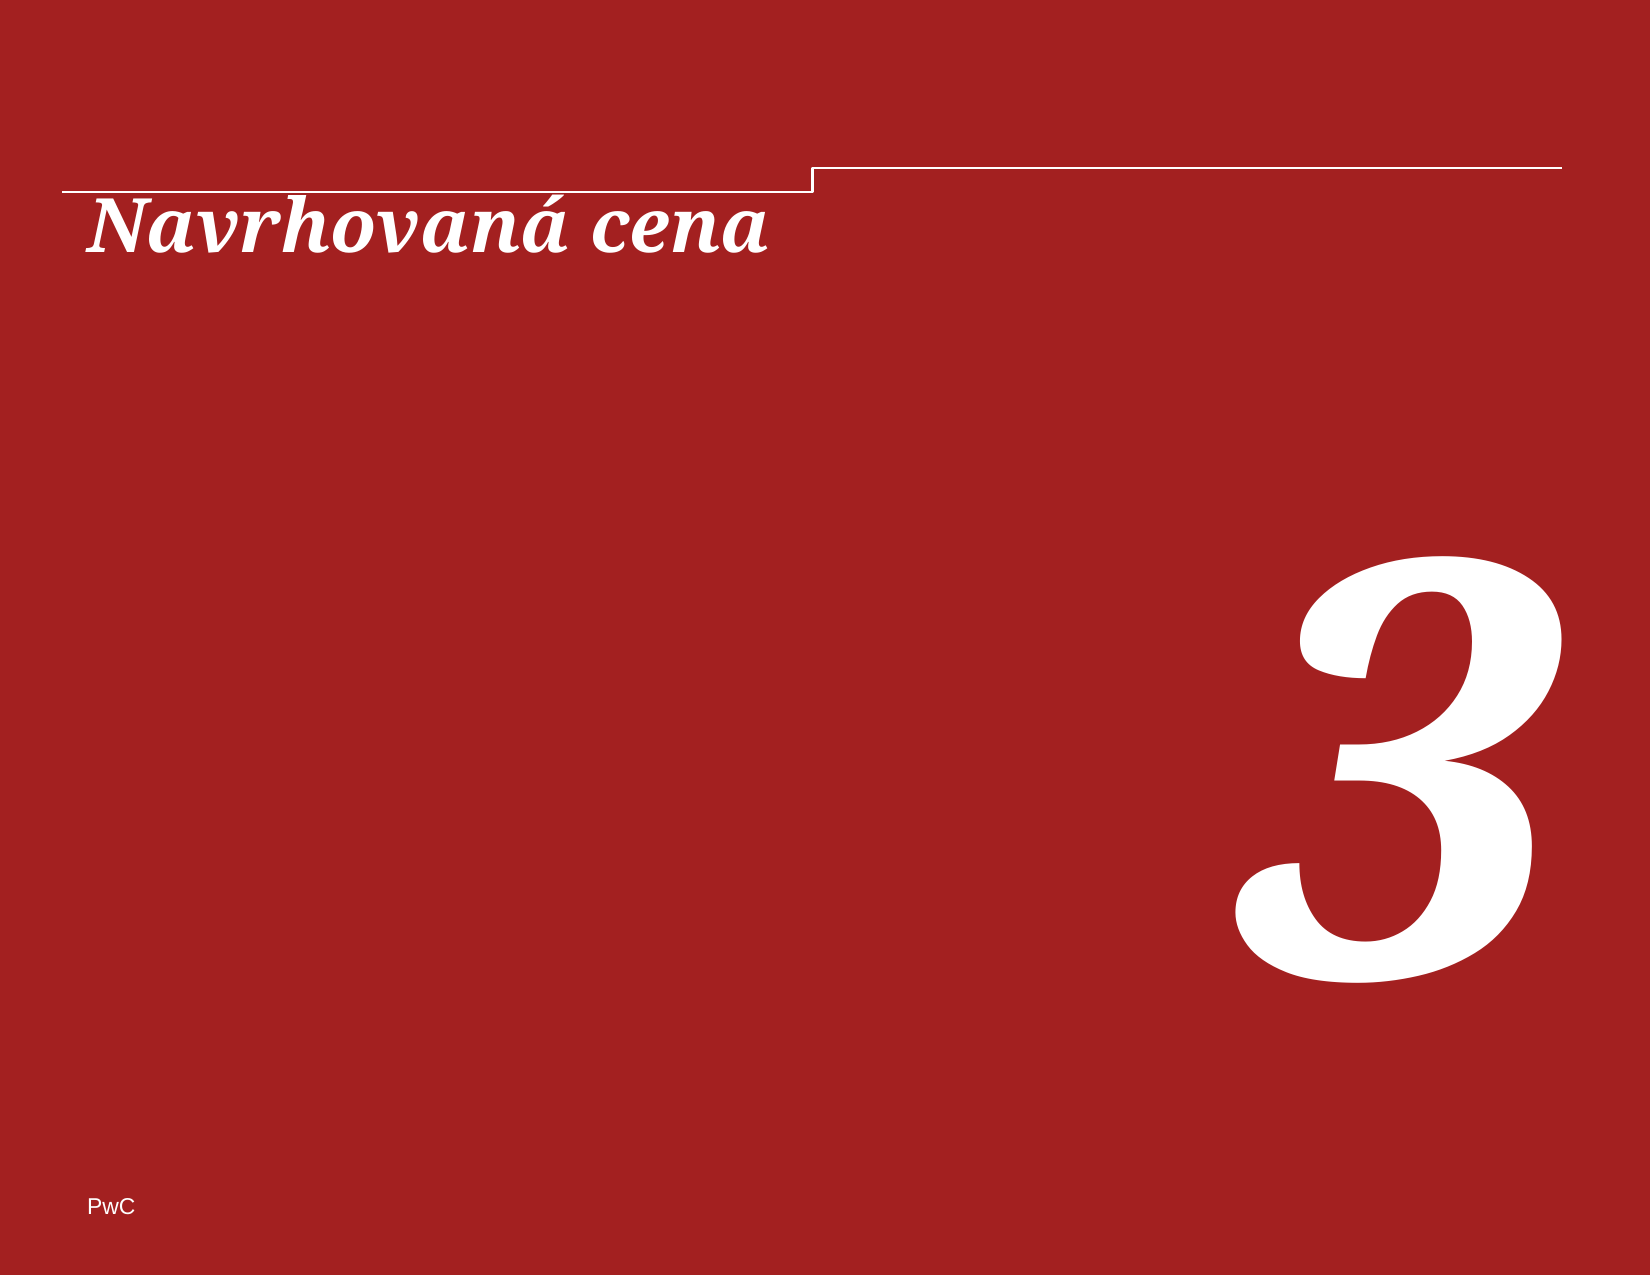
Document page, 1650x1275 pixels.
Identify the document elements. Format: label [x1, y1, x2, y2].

text_box [86, 112, 1564, 1214]
